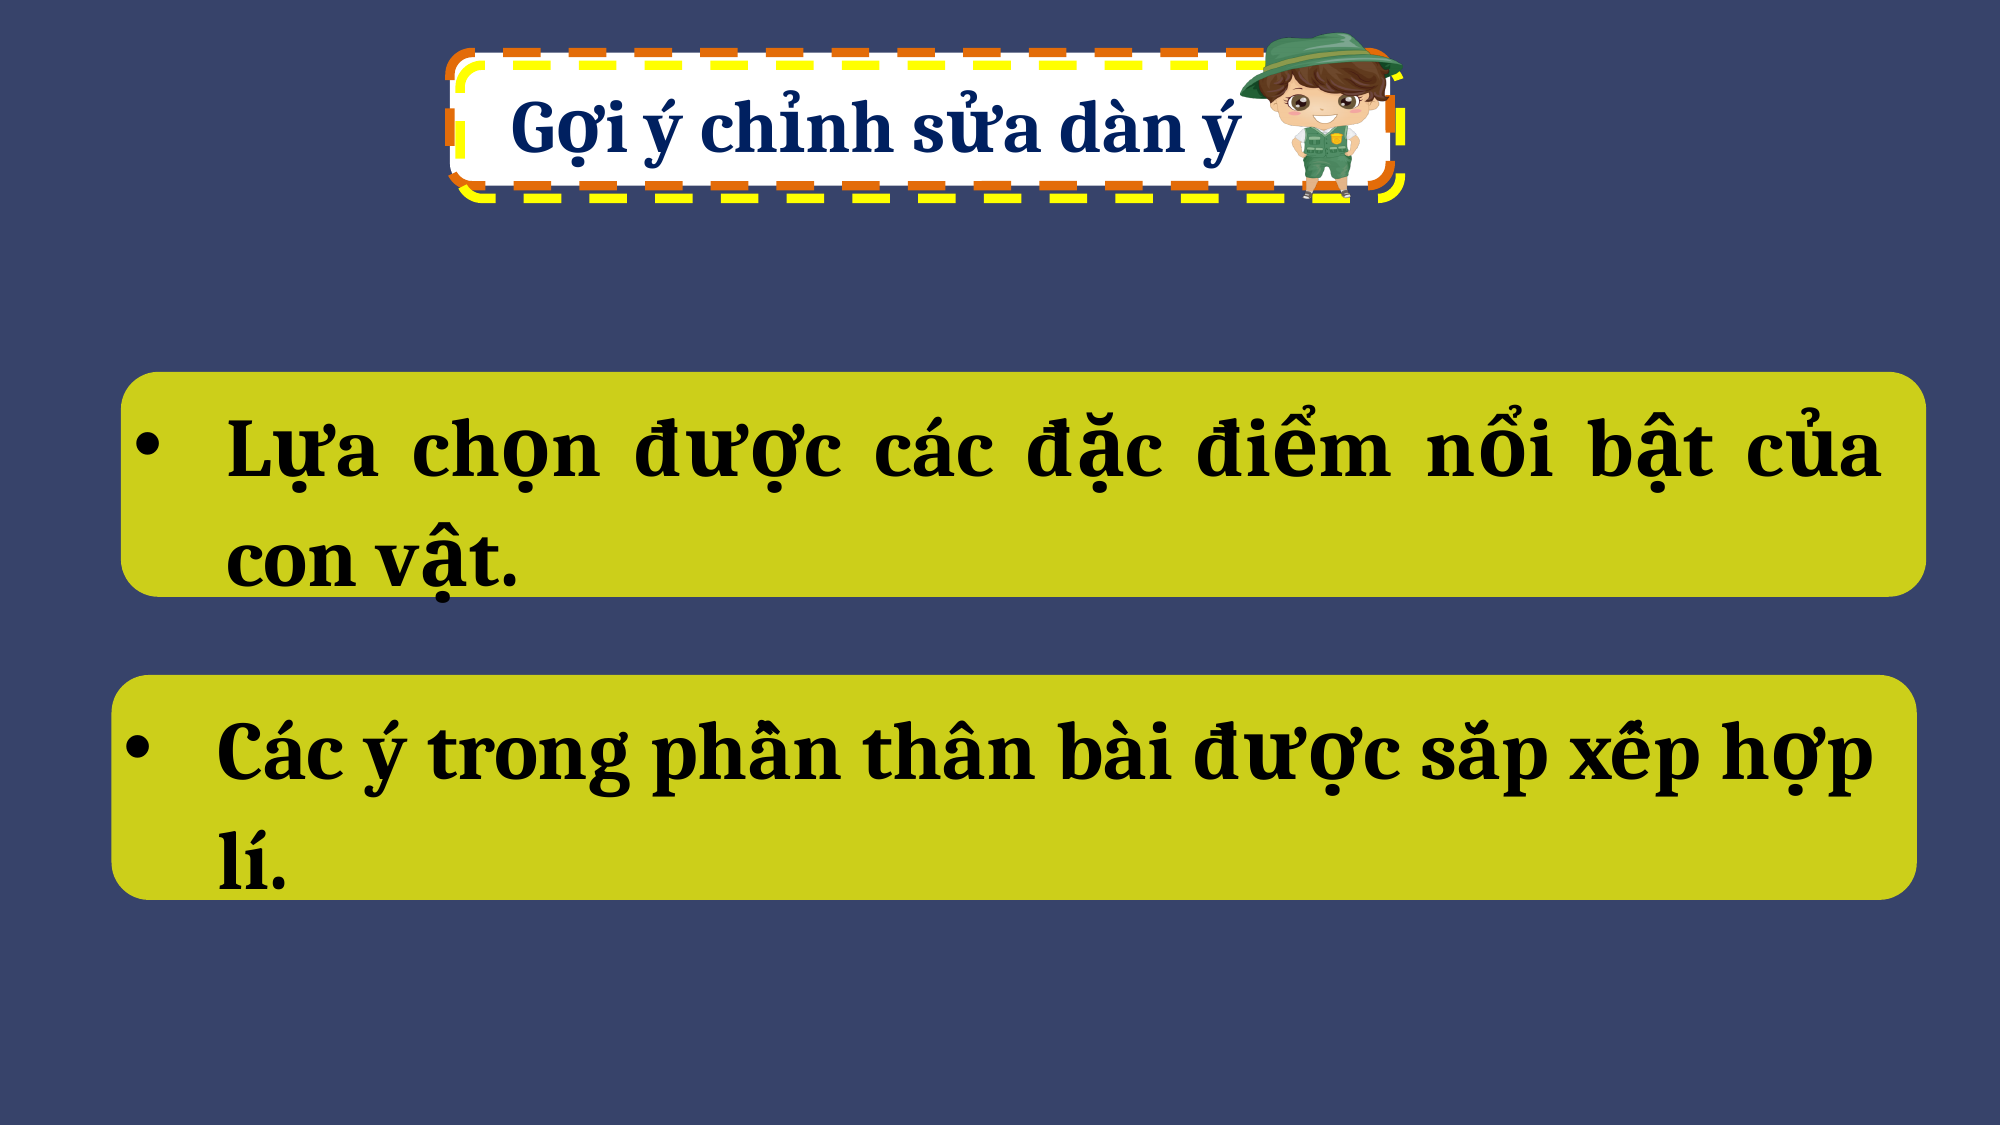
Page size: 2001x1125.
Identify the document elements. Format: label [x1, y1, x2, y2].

text_box [449, 31, 1405, 199]
text_box [120, 371, 1927, 611]
text_box [111, 674, 1918, 914]
